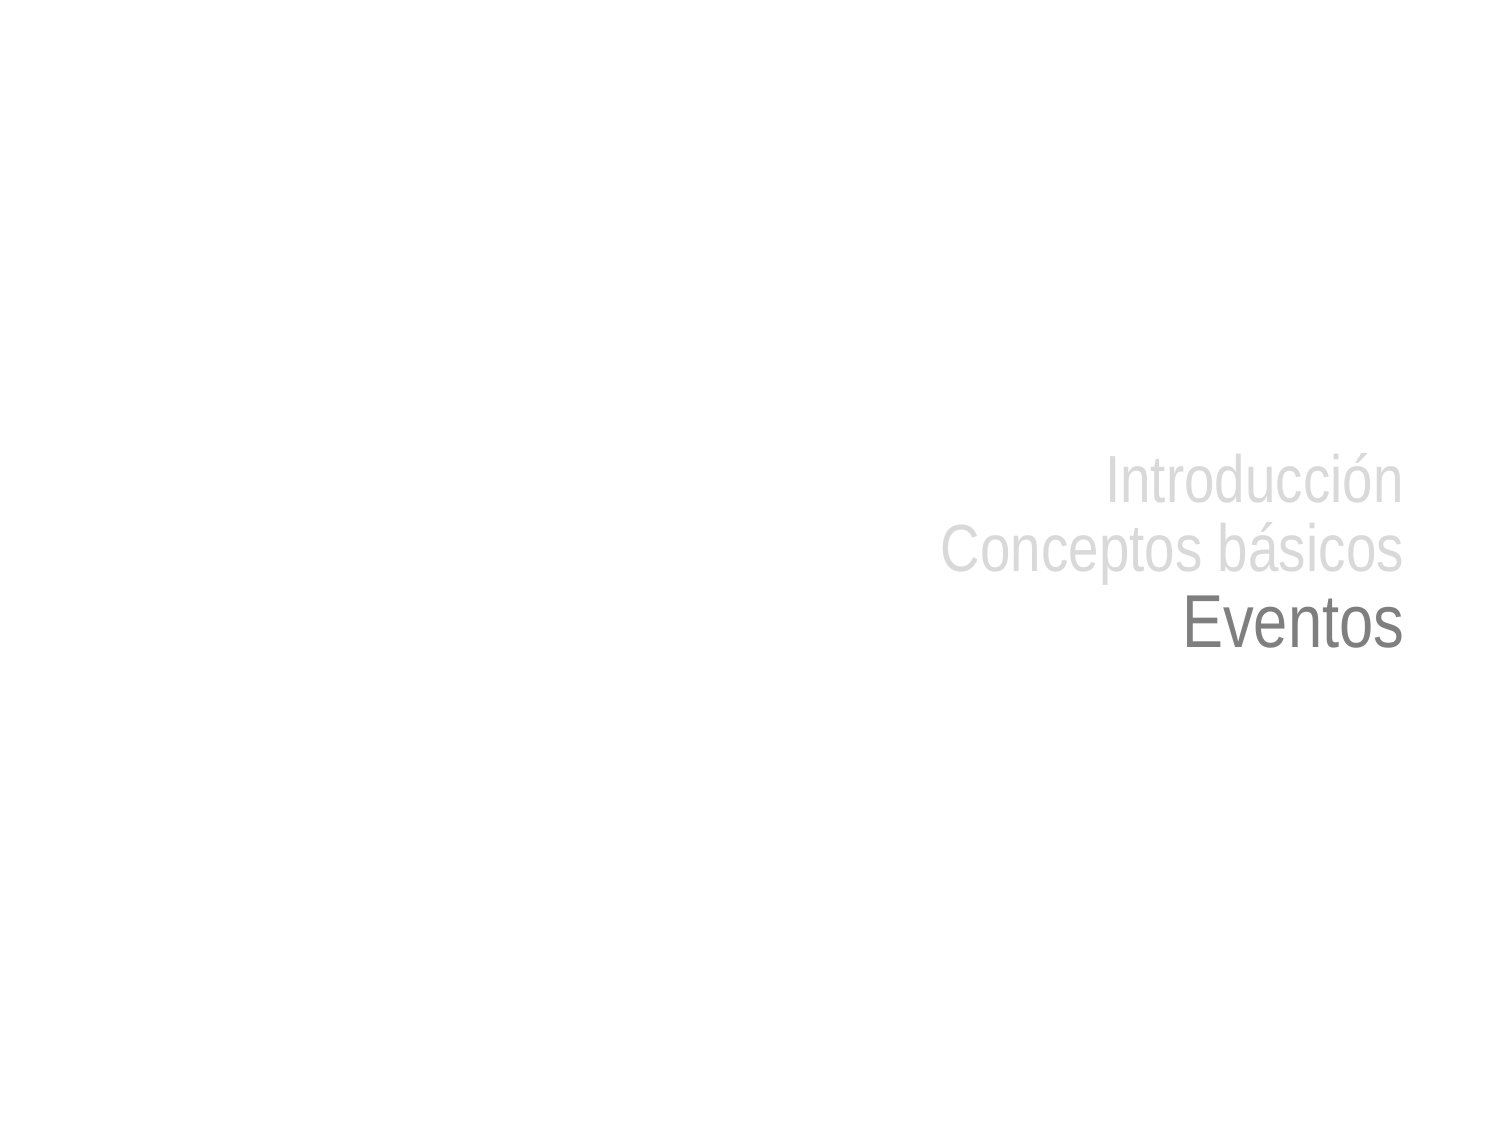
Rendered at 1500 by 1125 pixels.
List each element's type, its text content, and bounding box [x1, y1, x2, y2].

list Introducción Conceptos básicos Eventos [53, 283, 1420, 835]
